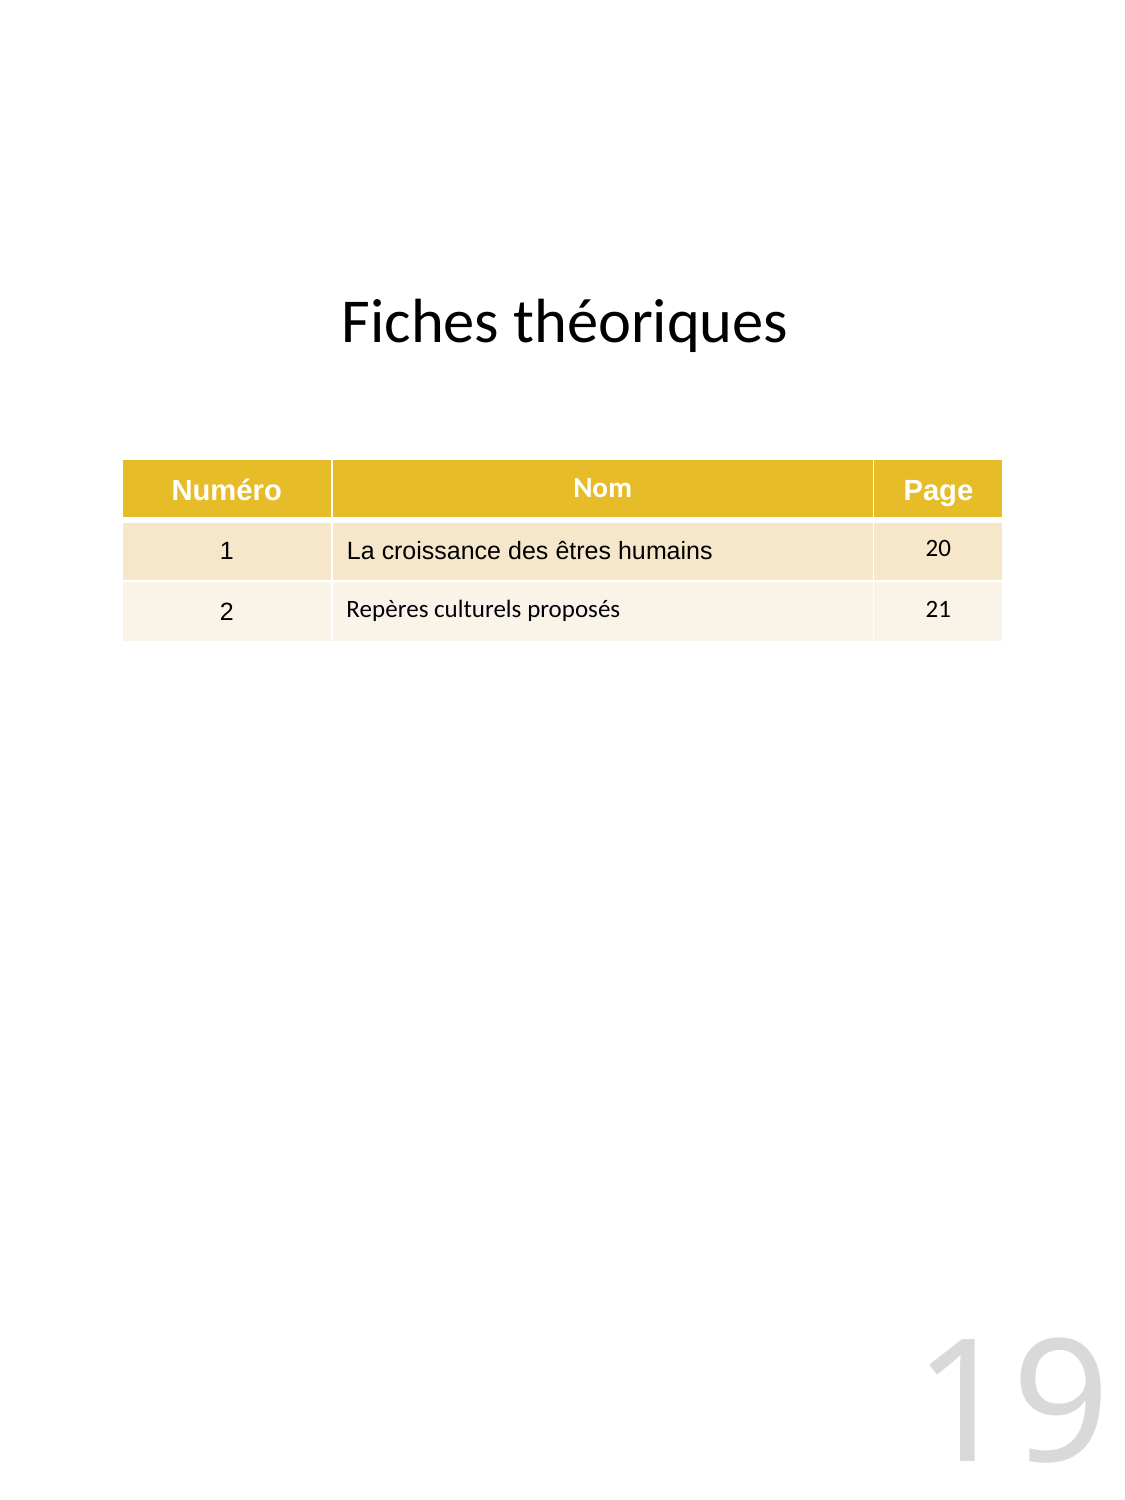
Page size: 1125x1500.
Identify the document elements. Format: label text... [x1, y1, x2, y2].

table_cell 20 [874, 523, 1002, 580]
title Fiches théoriques [22, 245, 1108, 389]
table_header Nom [333, 460, 873, 517]
table_cell 1 [123, 523, 331, 580]
table_header Numéro [123, 460, 331, 517]
table_cell 21 [874, 582, 1002, 641]
table_cell La croissance des êtres humains [333, 523, 873, 580]
table_cell 2 [123, 582, 331, 641]
table_header Page [874, 460, 1002, 517]
table_cell Repères culturels proposés [333, 582, 873, 641]
slide_number 19 [831, 1313, 1125, 1500]
